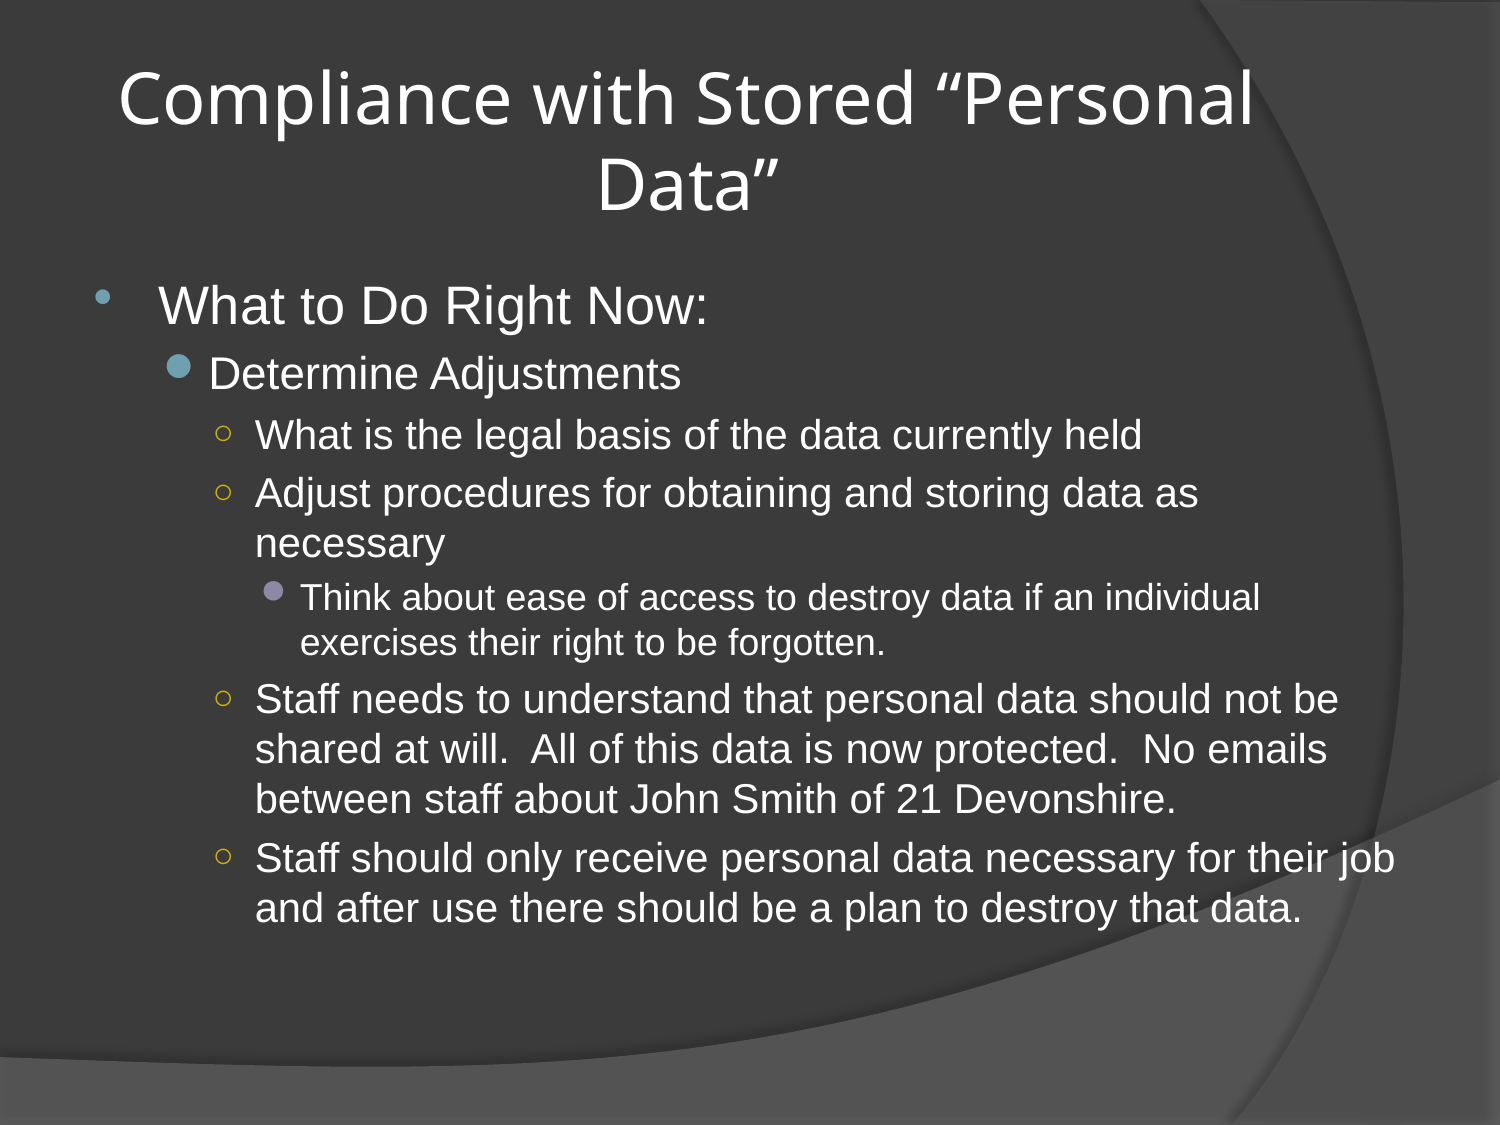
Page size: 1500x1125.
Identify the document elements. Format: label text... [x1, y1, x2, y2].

list What to Do Right Now: Determine Adjustments What is the legal basis of the data currently held Adjust procedures for obtaining and storing data as necessary Think about ease of access to destroy data if an individual exercises their right to be forgotten. Staff needs to understand that personal data should not be shared at will. All of this data is now protected. No emails between staff about John Smith of 21 Devonshire. Staff should only receive personal data necessary for their job and after use there should be a plan to destroy that data. [75, 262, 1413, 1005]
title Compliance with Stored “Personal Data” [75, 45, 1300, 233]
